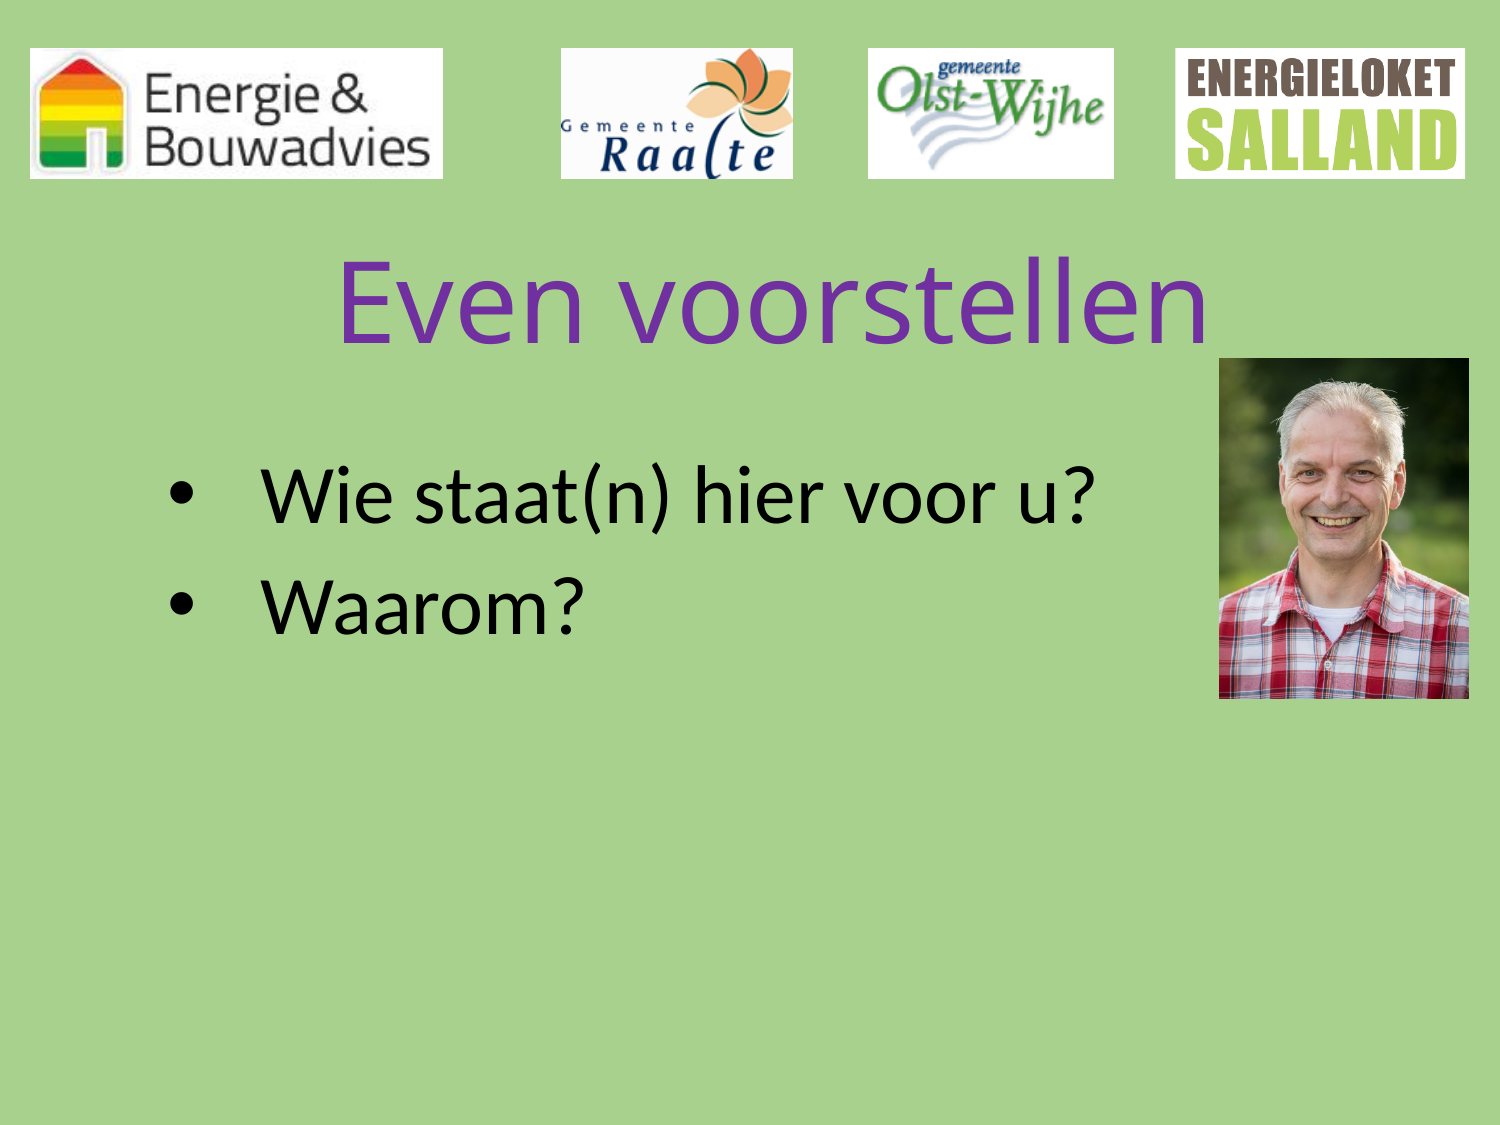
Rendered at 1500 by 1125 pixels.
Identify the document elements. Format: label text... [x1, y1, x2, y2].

picture [1219, 358, 1469, 699]
picture [868, 48, 1114, 179]
picture [560, 47, 794, 179]
text_box Even voorstellen [163, 237, 1384, 377]
picture [30, 48, 443, 179]
picture [1175, 47, 1466, 179]
text_box Wie staat(n) hier voor u? Waarom? [152, 323, 1442, 961]
